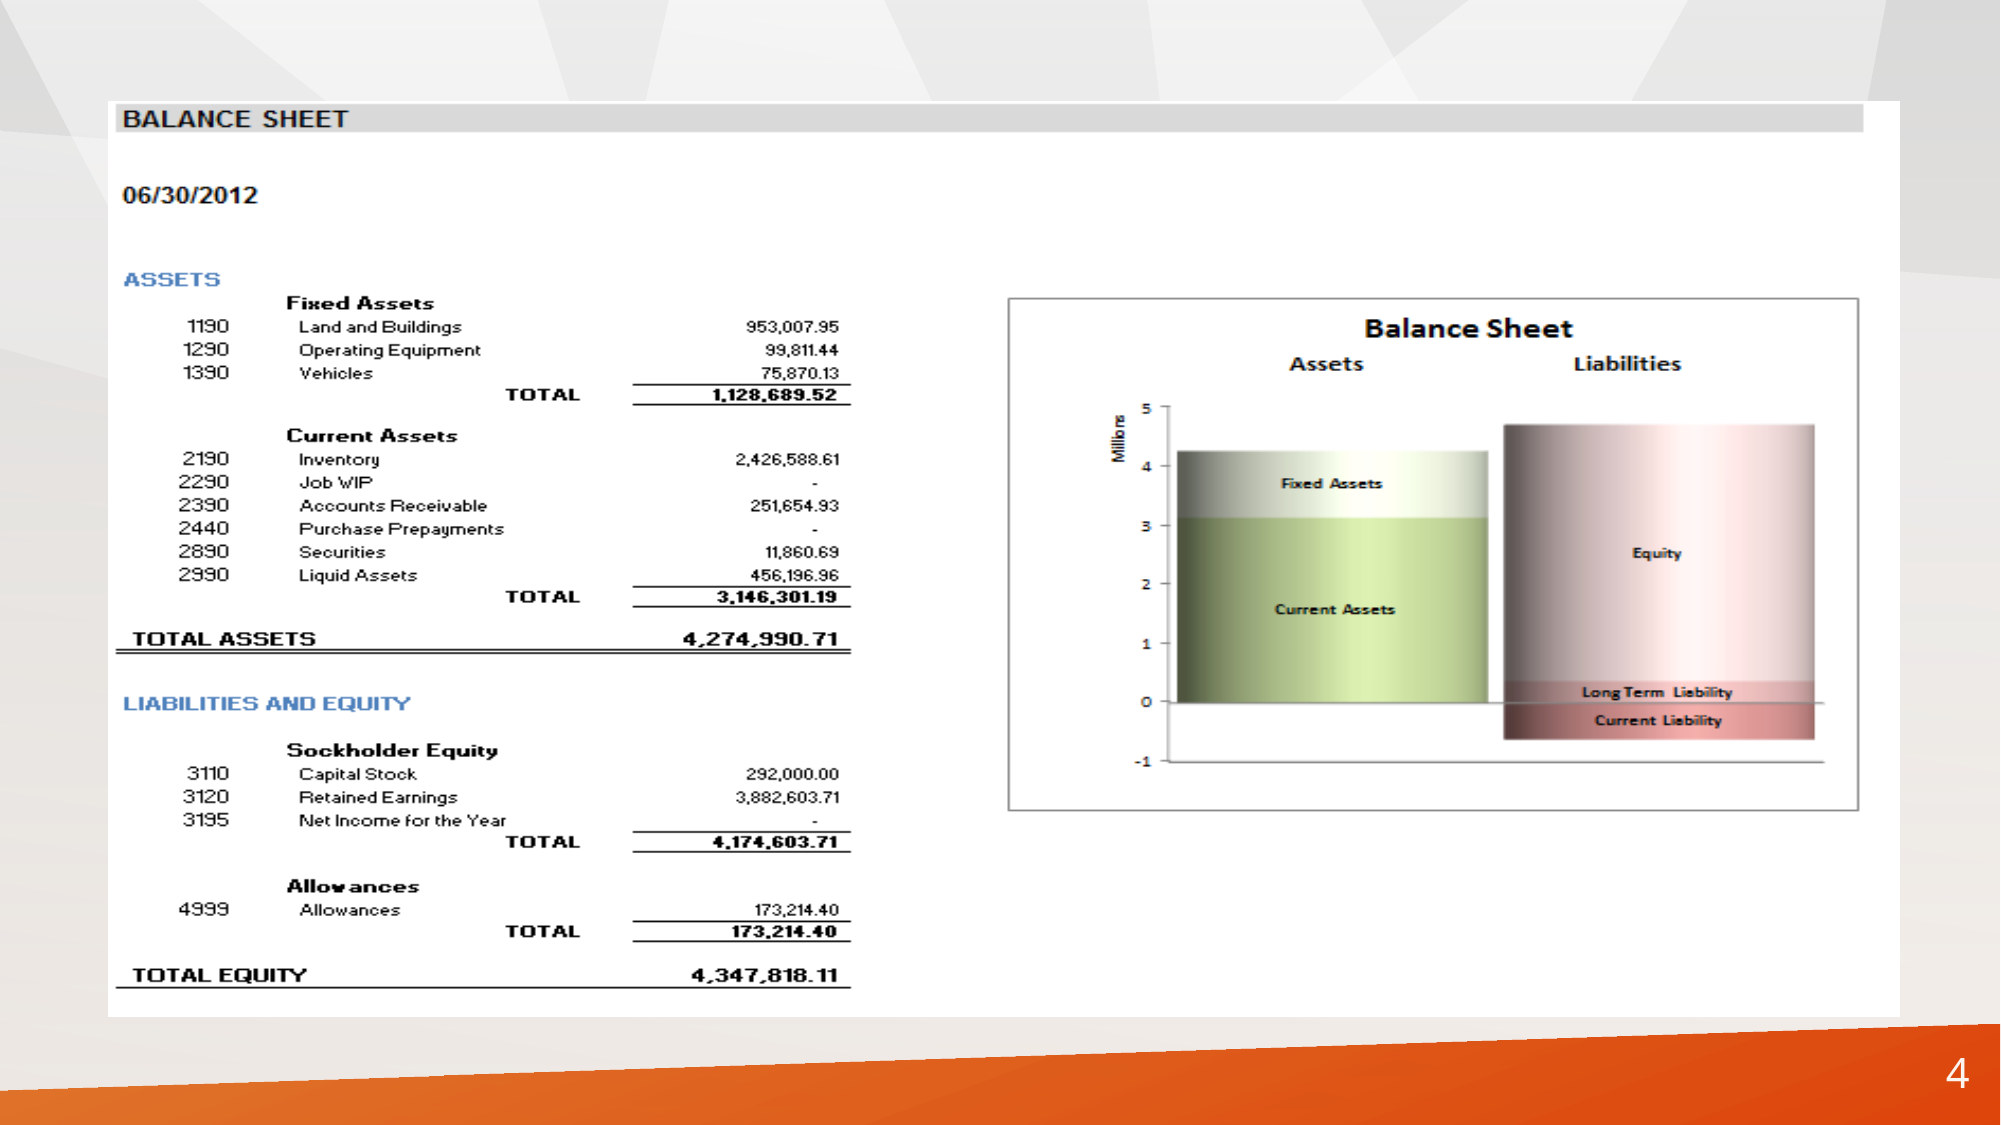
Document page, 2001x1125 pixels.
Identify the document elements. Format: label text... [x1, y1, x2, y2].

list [108, 101, 1900, 1017]
slide_number 4 [1823, 1045, 1985, 1105]
